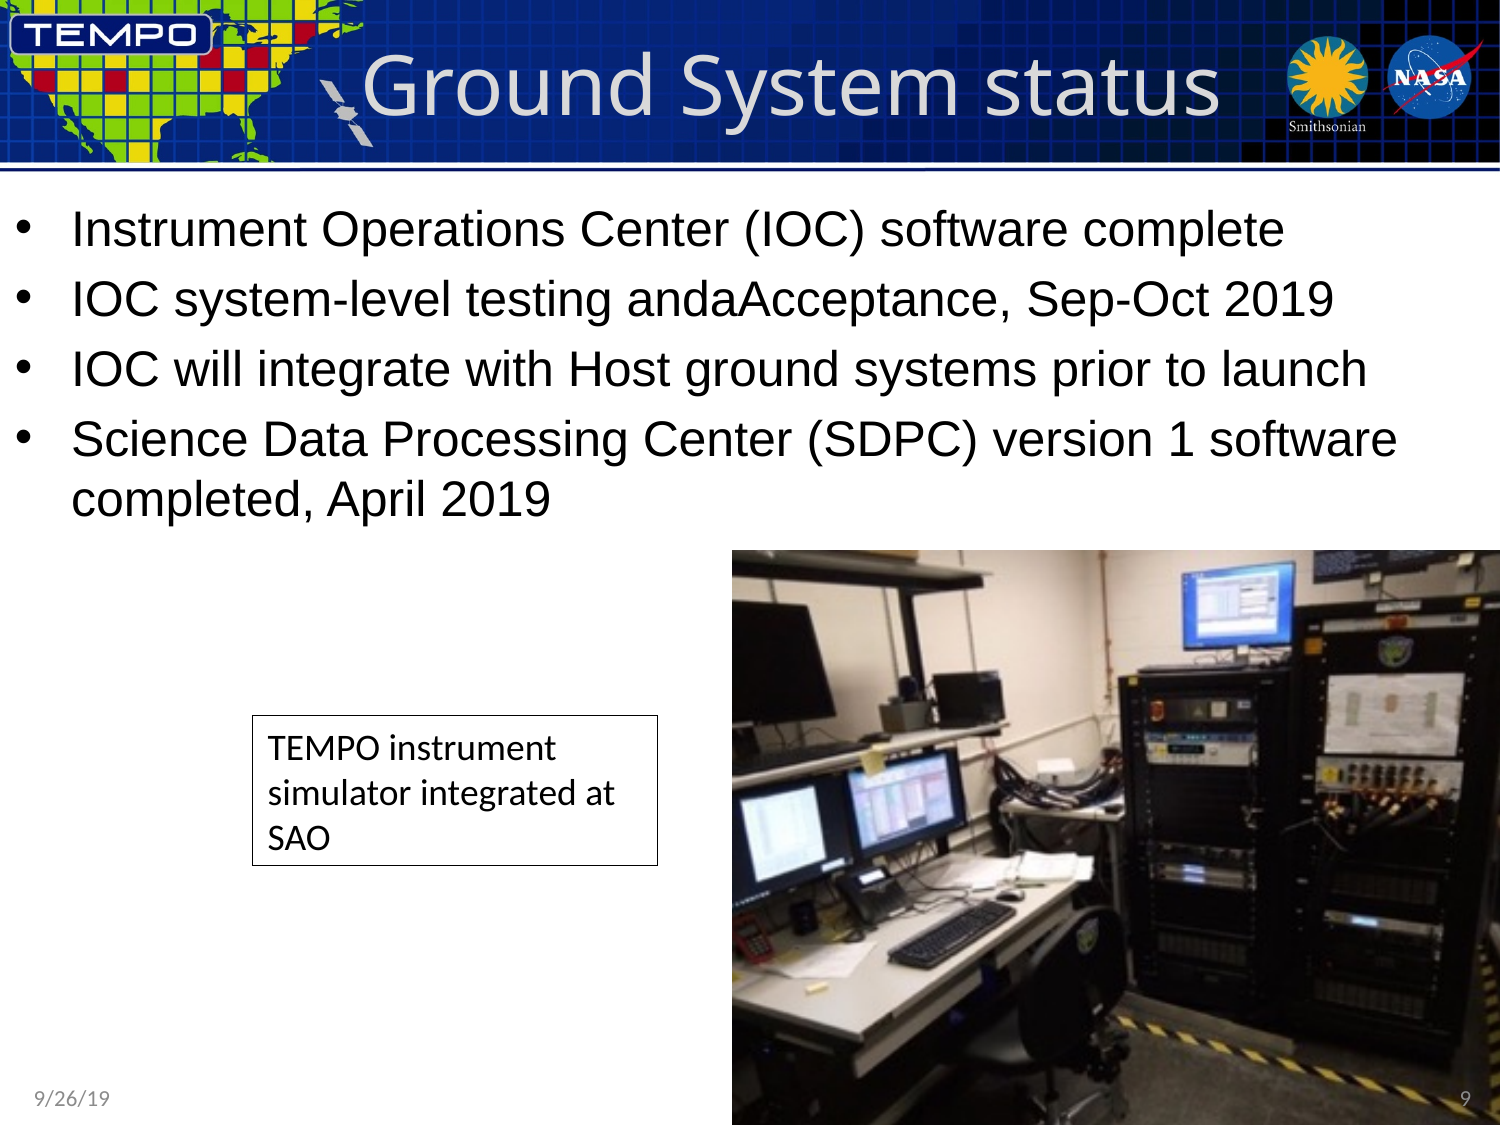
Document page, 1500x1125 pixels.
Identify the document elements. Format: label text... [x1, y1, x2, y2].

title Ground System status [312, 3, 1293, 161]
text_box TEMPO instrument simulator integrated at SAO [252, 715, 658, 866]
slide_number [18, 1066, 369, 1125]
text_box Instrument Operations Center (IOC) software complete IOC system-level testing andaAcceptance, Sep-Oct 2019 IOC will integrate with Host ground systems prior to launch Science Data Processing Center (SDPC) version 1 software completed, April 2019 [0, 189, 1500, 867]
text_box [328, 0, 1351, 159]
picture [0, 0, 1500, 176]
picture [732, 550, 1500, 1125]
